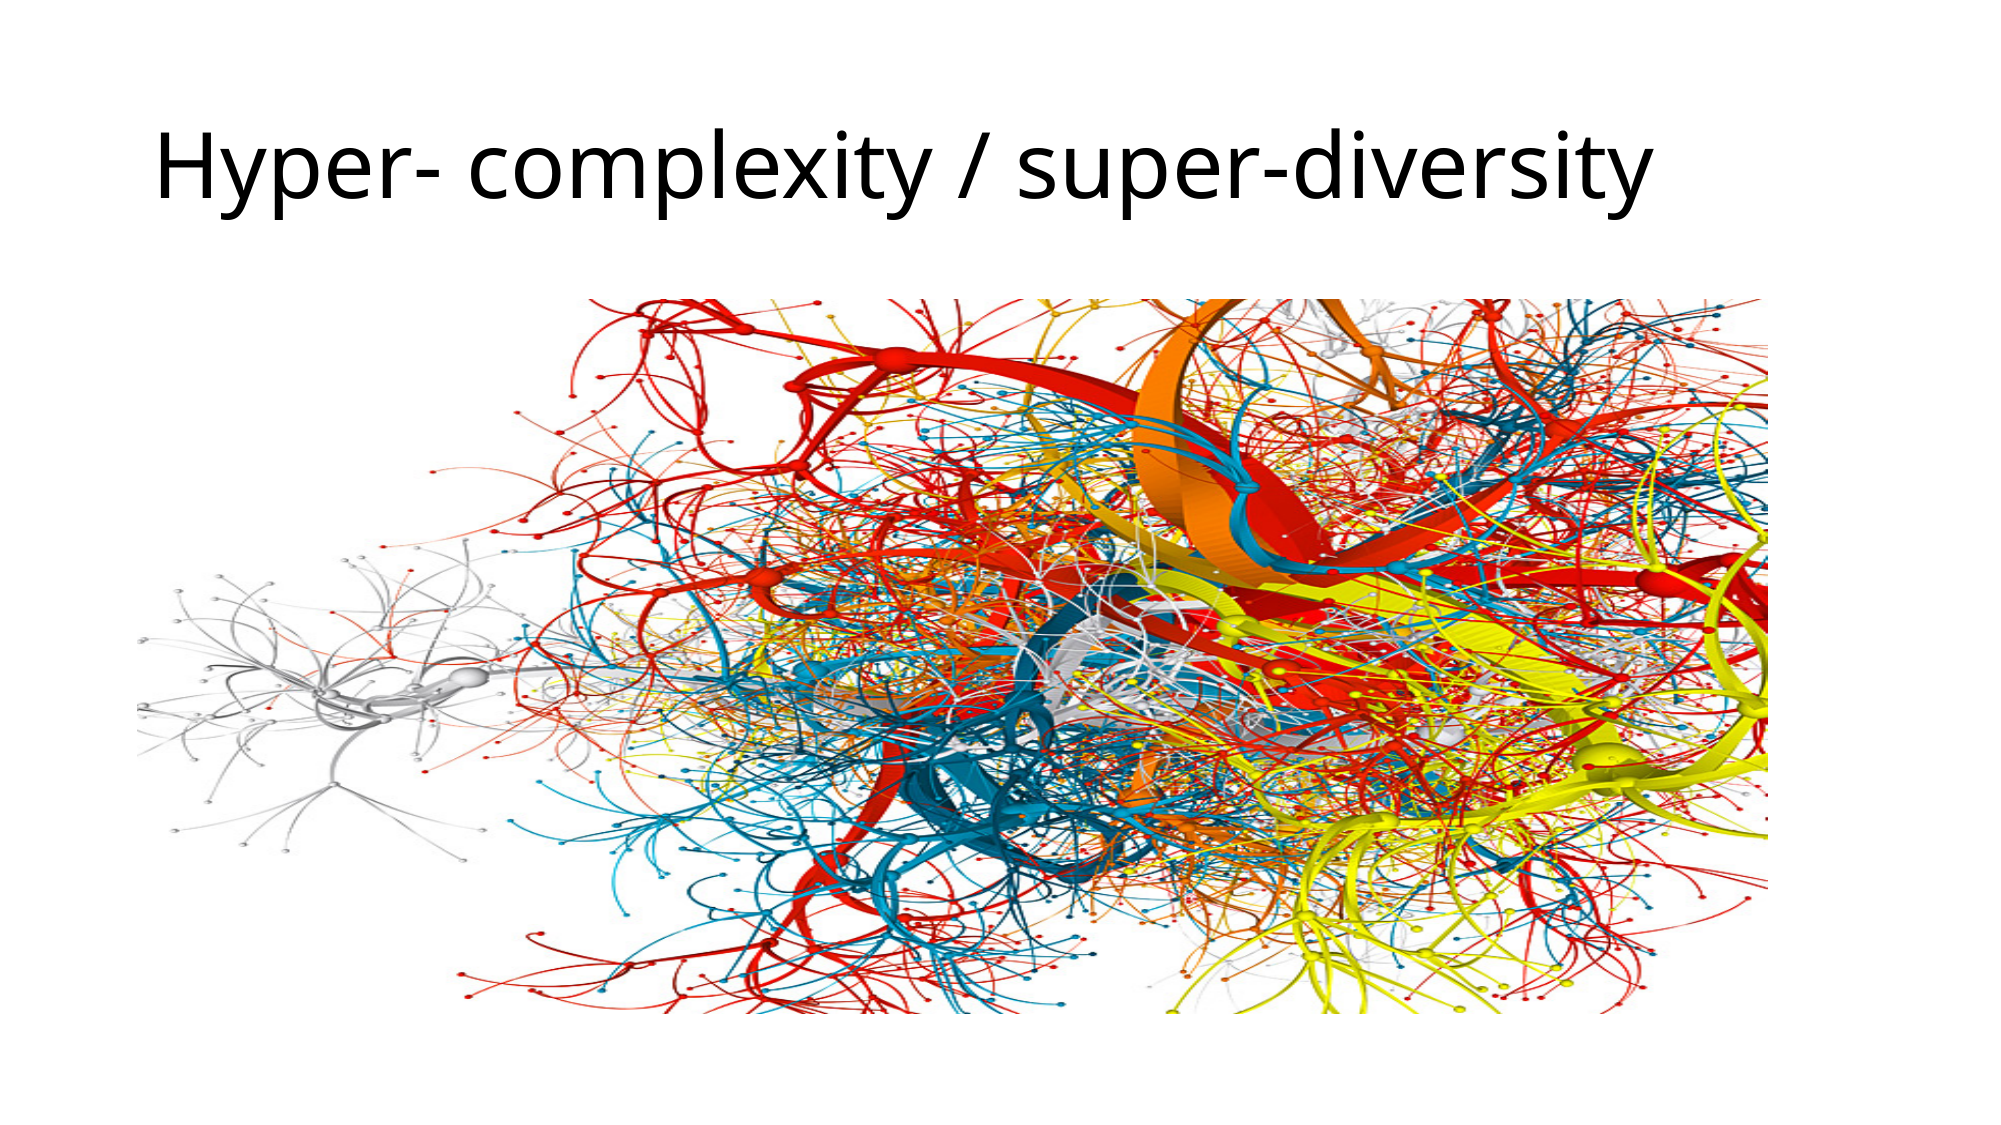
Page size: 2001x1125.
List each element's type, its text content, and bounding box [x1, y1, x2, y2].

title Hyper- complexity / super-diversity [137, 59, 1863, 278]
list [137, 299, 1769, 1014]
